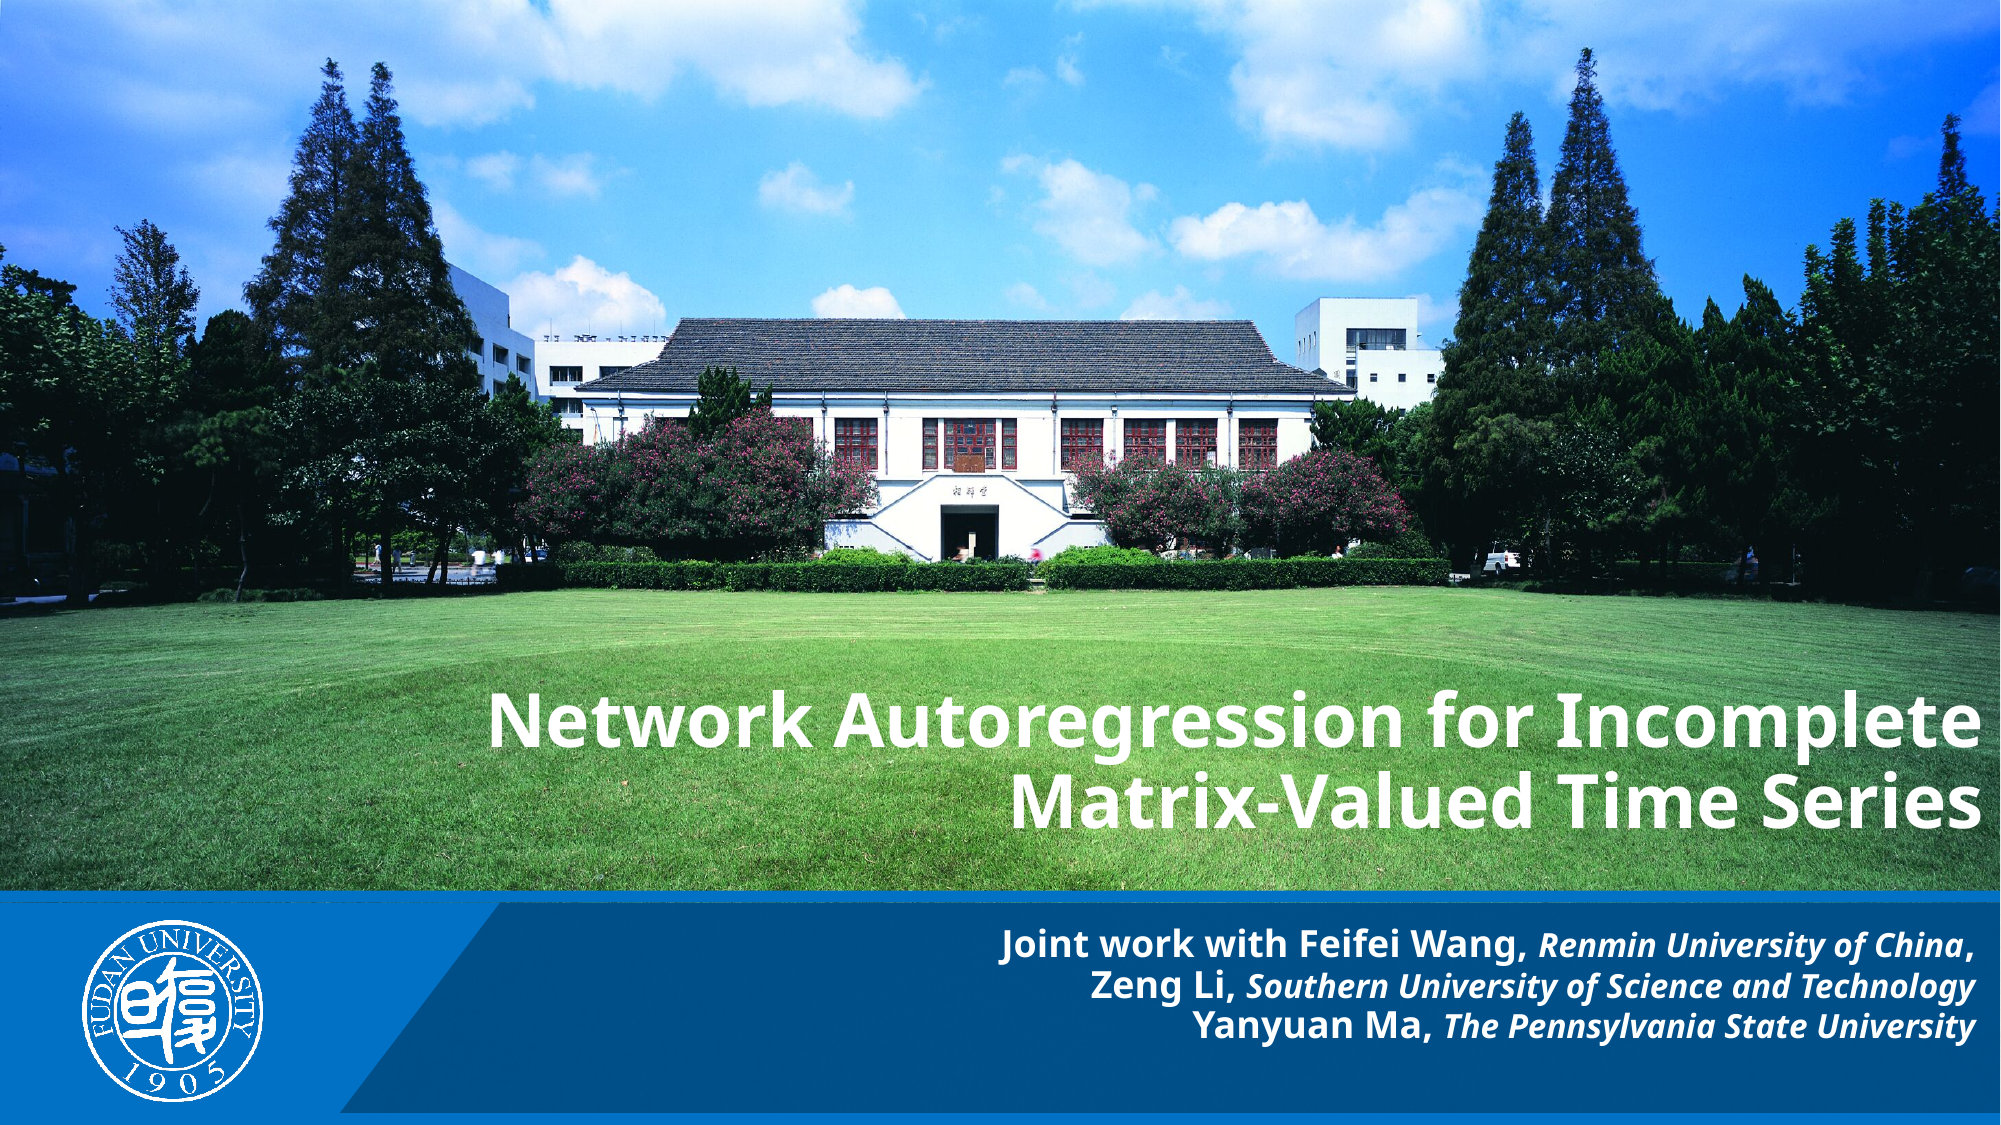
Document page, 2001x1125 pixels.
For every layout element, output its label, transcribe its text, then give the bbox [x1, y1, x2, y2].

picture [82, 920, 263, 1102]
picture [0, 0, 2001, 1125]
title Network Autoregression for Incomplete Matrix-Valued Time Series Joint work with Feifei Wang, Renmin University of China, Zeng Li, Southern University of Science and Technology Yanyuan Ma, The Pennsylvania State University [450, 685, 2000, 1045]
